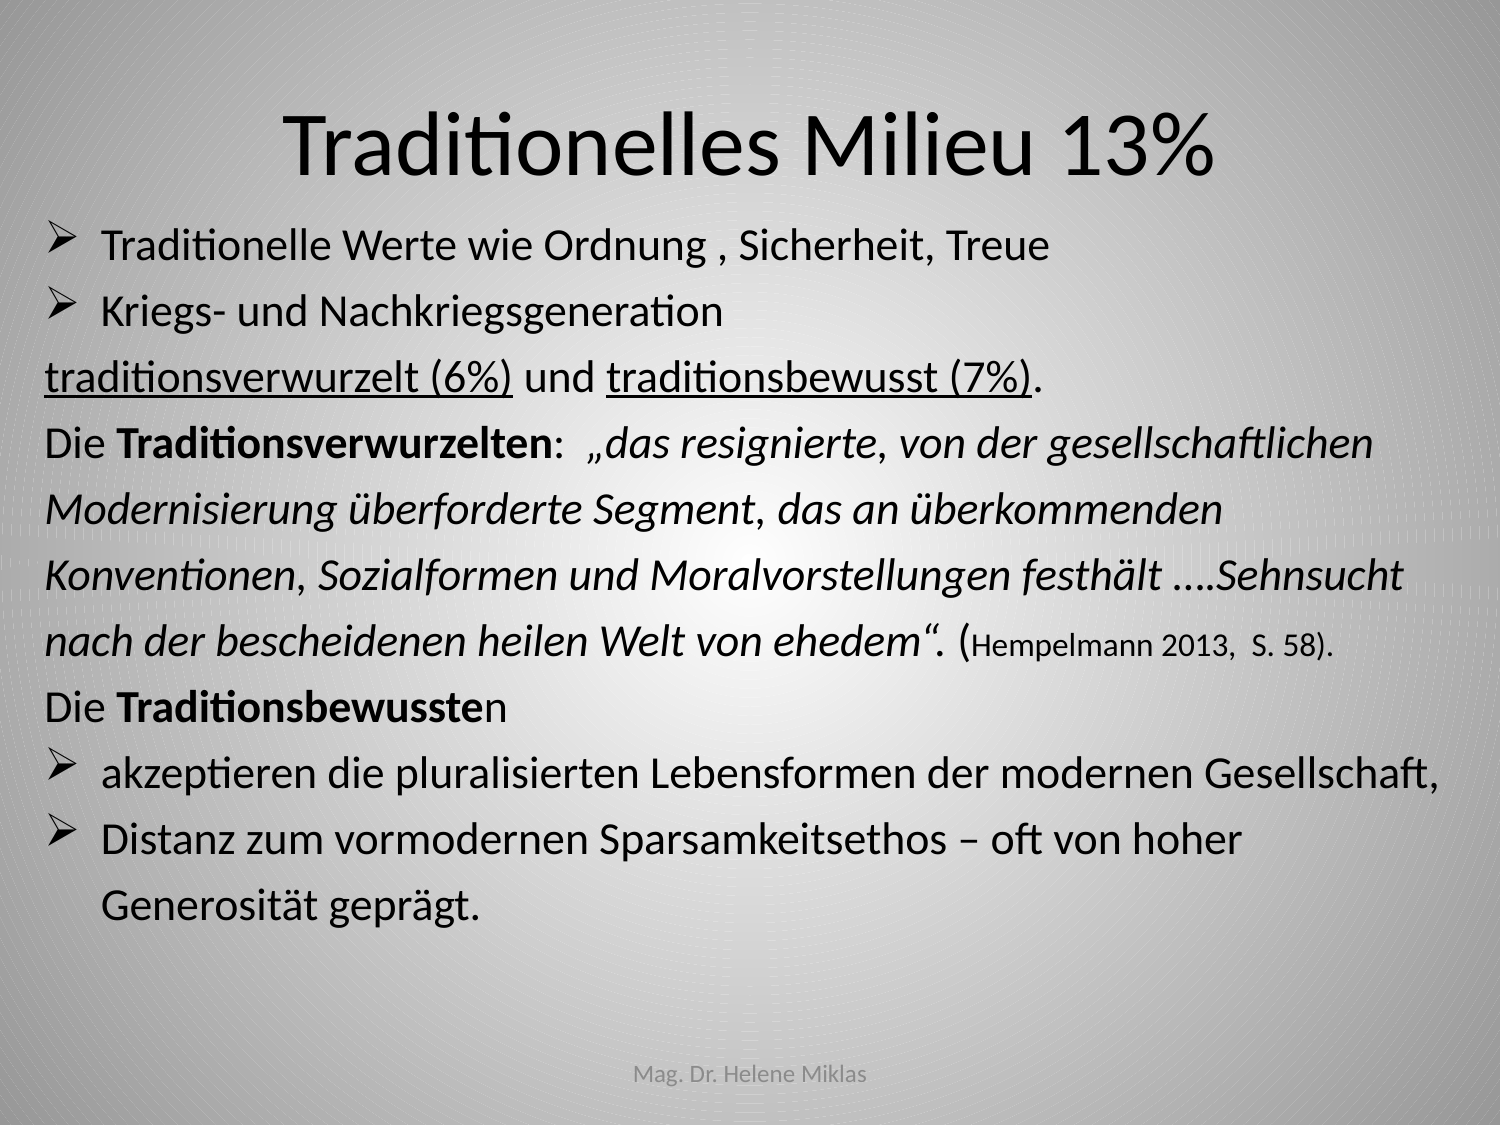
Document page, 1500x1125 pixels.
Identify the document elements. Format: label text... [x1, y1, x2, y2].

title Traditionelles Milieu 13% [75, 45, 1425, 196]
list Traditionelle Werte wie Ordnung , Sicherheit, Treue Kriegs- und Nachkriegsgeneration traditionsverwurzelt (6%) und traditionsbewusst (7%). Die Traditionsverwurzelten: „das resignierte, von der gesellschaftlichen Modernisierung überforderte Segment, das an überkommenden Konventionen, Sozialformen und Moralvorstellungen festhält ….Sehnsucht nach der bescheidenen heilen Welt von ehedem“. (Hempelmann 2013, S. 58). Die Traditionsbewussten akzeptieren die pluralisierten Lebensformen der modernen Gesellschaft, Distanz zum vormodernen Sparsamkeitsethos – oft von hoher Generosität geprägt. [29, 196, 1471, 1094]
footer Mag. Dr. Helene Miklas [512, 1042, 988, 1103]
